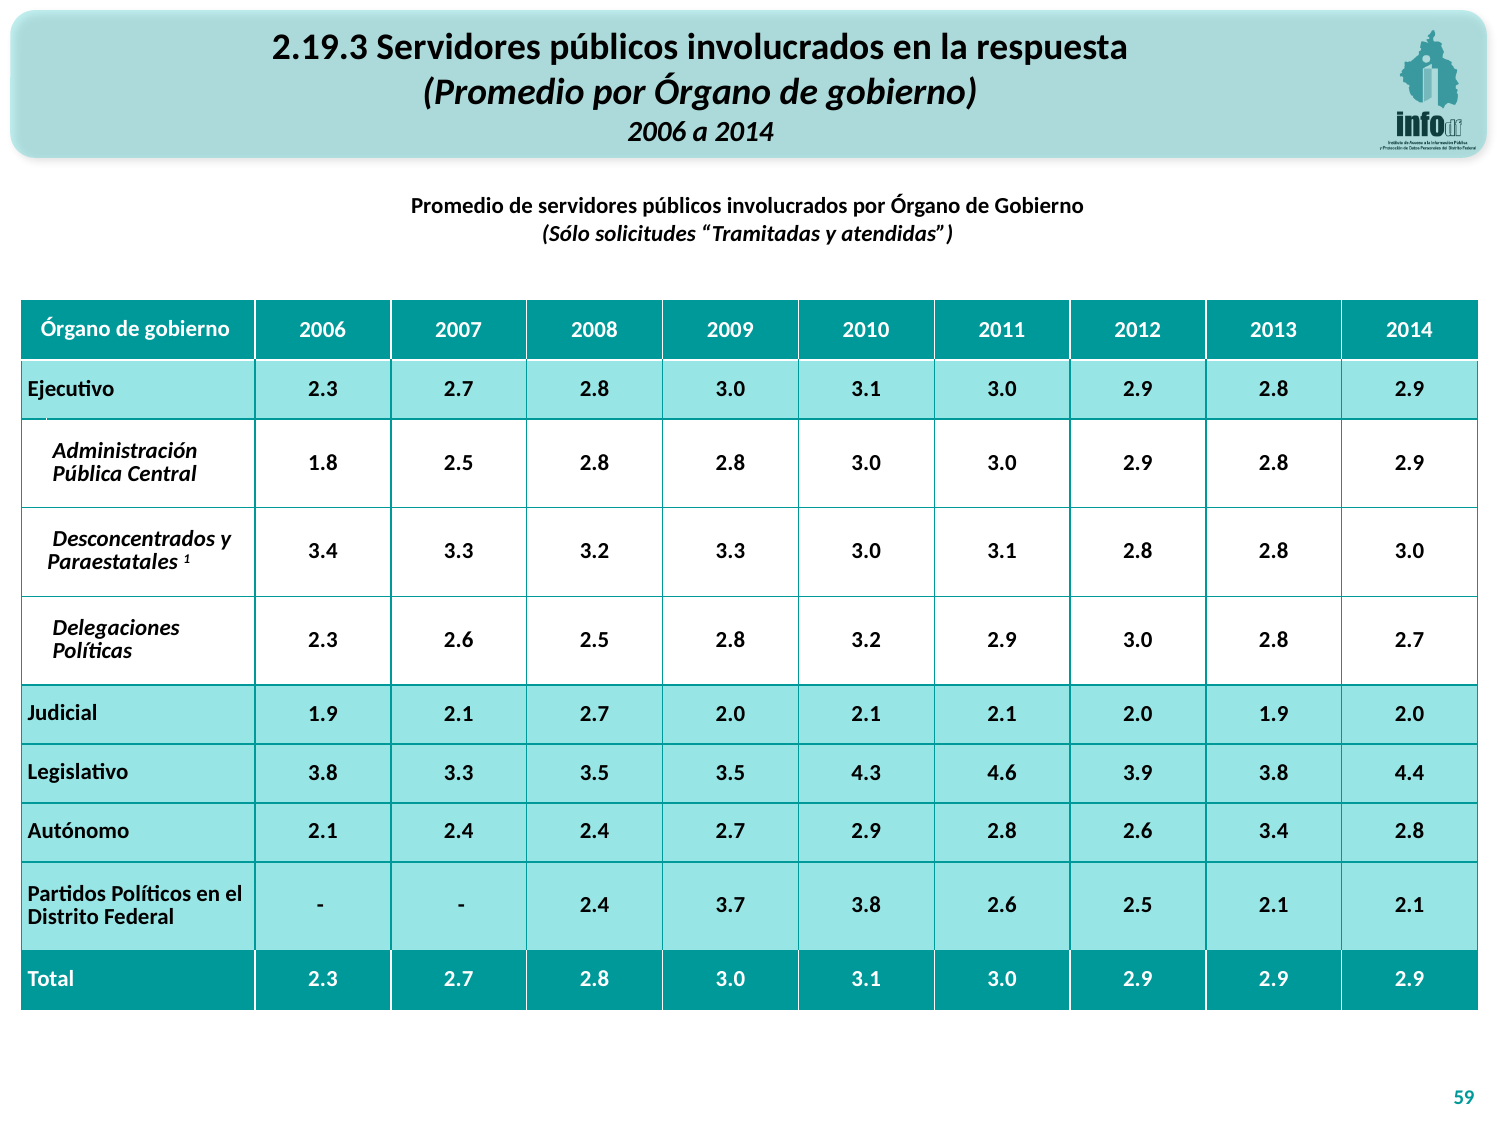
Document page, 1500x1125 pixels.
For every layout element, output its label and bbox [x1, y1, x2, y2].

table_cell [663, 804, 798, 861]
table_cell [527, 951, 662, 1009]
table_cell [1071, 361, 1205, 418]
table_cell [527, 597, 662, 684]
table_header [22, 302, 254, 359]
table_cell [935, 420, 1069, 507]
table_header [527, 302, 662, 359]
table_cell [663, 508, 798, 596]
table_cell [799, 420, 934, 507]
table_header [392, 302, 526, 359]
table_cell [392, 804, 526, 861]
table_cell [47, 597, 254, 684]
table_cell [799, 863, 934, 950]
table_cell [799, 804, 934, 861]
table_cell [935, 597, 1069, 684]
table_cell [256, 420, 390, 507]
table_cell [663, 420, 798, 507]
table_cell [527, 508, 662, 596]
table_cell [935, 686, 1069, 743]
table_cell [1071, 420, 1205, 507]
table_cell [256, 508, 390, 596]
table_header [663, 302, 798, 359]
table_header [1342, 302, 1477, 359]
table_header [799, 302, 934, 359]
table_cell [1342, 361, 1477, 418]
table_cell [256, 361, 390, 418]
table_cell [1342, 508, 1477, 596]
table_cell [663, 745, 798, 802]
table_cell [1207, 686, 1341, 743]
table_cell [1071, 686, 1205, 743]
table_cell [1342, 745, 1477, 802]
table_cell [22, 951, 254, 1009]
table_cell [22, 804, 254, 861]
table_cell [527, 863, 662, 950]
table_cell [527, 804, 662, 861]
table_cell [392, 361, 526, 418]
text_box [265, 183, 1231, 254]
table_cell [1342, 863, 1477, 950]
table_cell [47, 508, 254, 596]
table_cell [256, 597, 390, 684]
table_cell [1071, 508, 1205, 596]
table_cell [1342, 686, 1477, 743]
table_cell [256, 804, 390, 861]
table_cell [22, 745, 254, 802]
table_cell [392, 863, 526, 950]
table_cell [22, 597, 46, 684]
table_cell [22, 361, 254, 418]
table_cell [22, 420, 46, 507]
table_cell [935, 745, 1069, 802]
table_cell [1207, 745, 1341, 802]
table_cell [799, 361, 934, 418]
table_cell [663, 686, 798, 743]
table_cell [256, 863, 390, 950]
table_cell [47, 420, 254, 507]
table_cell [1071, 951, 1205, 1009]
table_cell [1342, 804, 1477, 861]
table_cell [392, 508, 526, 596]
table_cell [1207, 597, 1341, 684]
table_cell [392, 420, 526, 507]
table_cell [527, 361, 662, 418]
table_cell [1071, 597, 1205, 684]
text_box [12, 13, 1389, 156]
table_header [935, 302, 1069, 359]
slide_number [1429, 1056, 1490, 1117]
table_cell [663, 361, 798, 418]
table_cell [1071, 863, 1205, 950]
table_cell [527, 420, 662, 507]
table_cell [663, 951, 798, 1009]
table_cell [935, 508, 1069, 596]
table_header [1071, 302, 1205, 359]
table_cell [935, 951, 1069, 1009]
picture [1389, 28, 1480, 150]
table_cell [1207, 361, 1341, 418]
table_cell [527, 686, 662, 743]
table_cell [392, 745, 526, 802]
table_cell [256, 686, 390, 743]
table_cell [935, 863, 1069, 950]
table_cell [1207, 951, 1341, 1009]
table_cell [1071, 804, 1205, 861]
table_cell [799, 686, 934, 743]
table_cell [663, 597, 798, 684]
table_cell [1342, 597, 1477, 684]
table_cell [1342, 951, 1477, 1009]
table_header [256, 302, 390, 359]
table_cell [799, 951, 934, 1009]
table_cell [527, 745, 662, 802]
table_cell [1071, 745, 1205, 802]
table_cell [256, 951, 390, 1009]
table_cell [1207, 804, 1341, 861]
table_cell [1207, 508, 1341, 596]
table_cell [1207, 863, 1341, 950]
table_cell [799, 508, 934, 596]
table_cell [1342, 420, 1477, 507]
table_cell [22, 863, 254, 950]
table_cell [935, 361, 1069, 418]
table_cell [392, 686, 526, 743]
table_header [1207, 302, 1341, 359]
table_cell [799, 745, 934, 802]
table_cell [1207, 420, 1341, 507]
table_cell [22, 686, 254, 743]
table_cell [935, 804, 1069, 861]
table_cell [392, 597, 526, 684]
table_cell [22, 508, 46, 596]
table_cell [392, 951, 526, 1009]
table_cell [256, 745, 390, 802]
table_cell [799, 597, 934, 684]
table_cell [663, 863, 798, 950]
